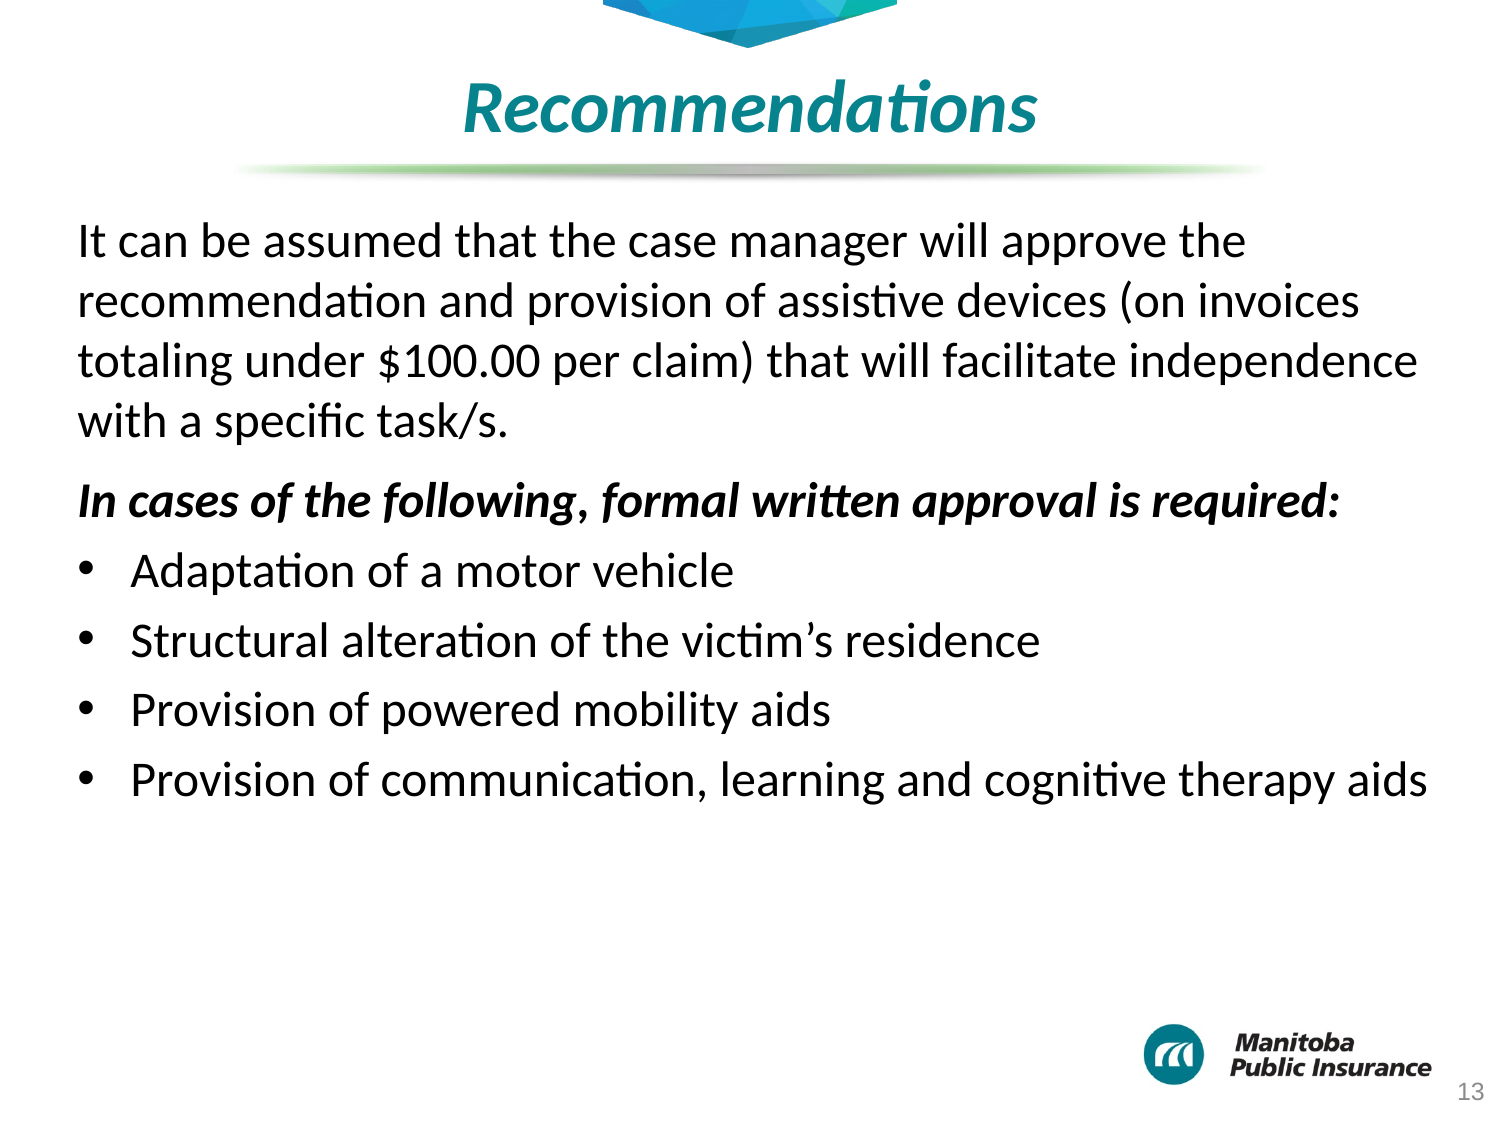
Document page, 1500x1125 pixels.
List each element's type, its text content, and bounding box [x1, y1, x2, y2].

slide_number 13 [1149, 1051, 1500, 1125]
title Recommendations [75, 50, 1425, 213]
text_box [200, 262, 1288, 378]
list It can be assumed that the case manager will approve the recommendation and provision of assistive devices (on invoices totaling under $100.00 per claim) that will facilitate independence with a specific task/s. In cases of the following, formal written approval is required: Adaptation of a motor vehicle Structural alteration of the victim’s residence Provision of powered mobility aids Provision of communication, learning and cognitive therapy aids [62, 200, 1475, 1007]
picture [603, 0, 897, 48]
picture [1138, 1022, 1437, 1087]
